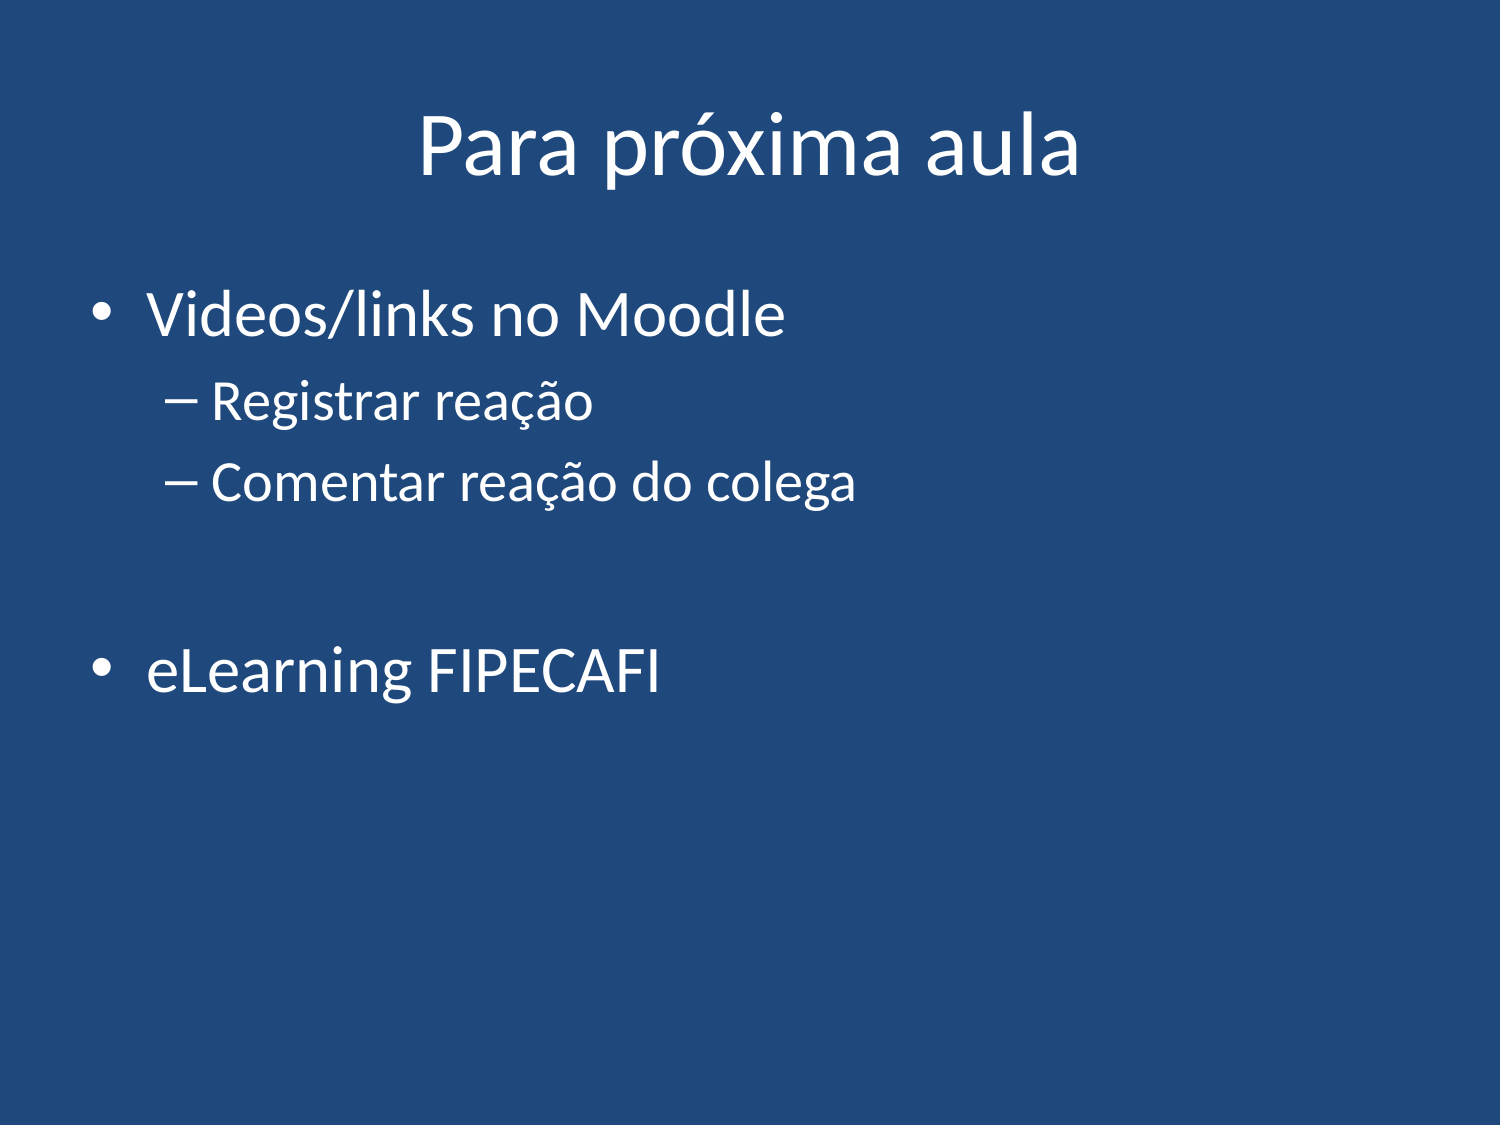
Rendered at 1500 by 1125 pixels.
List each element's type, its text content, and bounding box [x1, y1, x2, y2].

list Videos/links no Moodle Registrar reação Comentar reação do colega eLearning FIPECAFI [74, 262, 1426, 1006]
title Para próxima aula [74, 44, 1426, 233]
